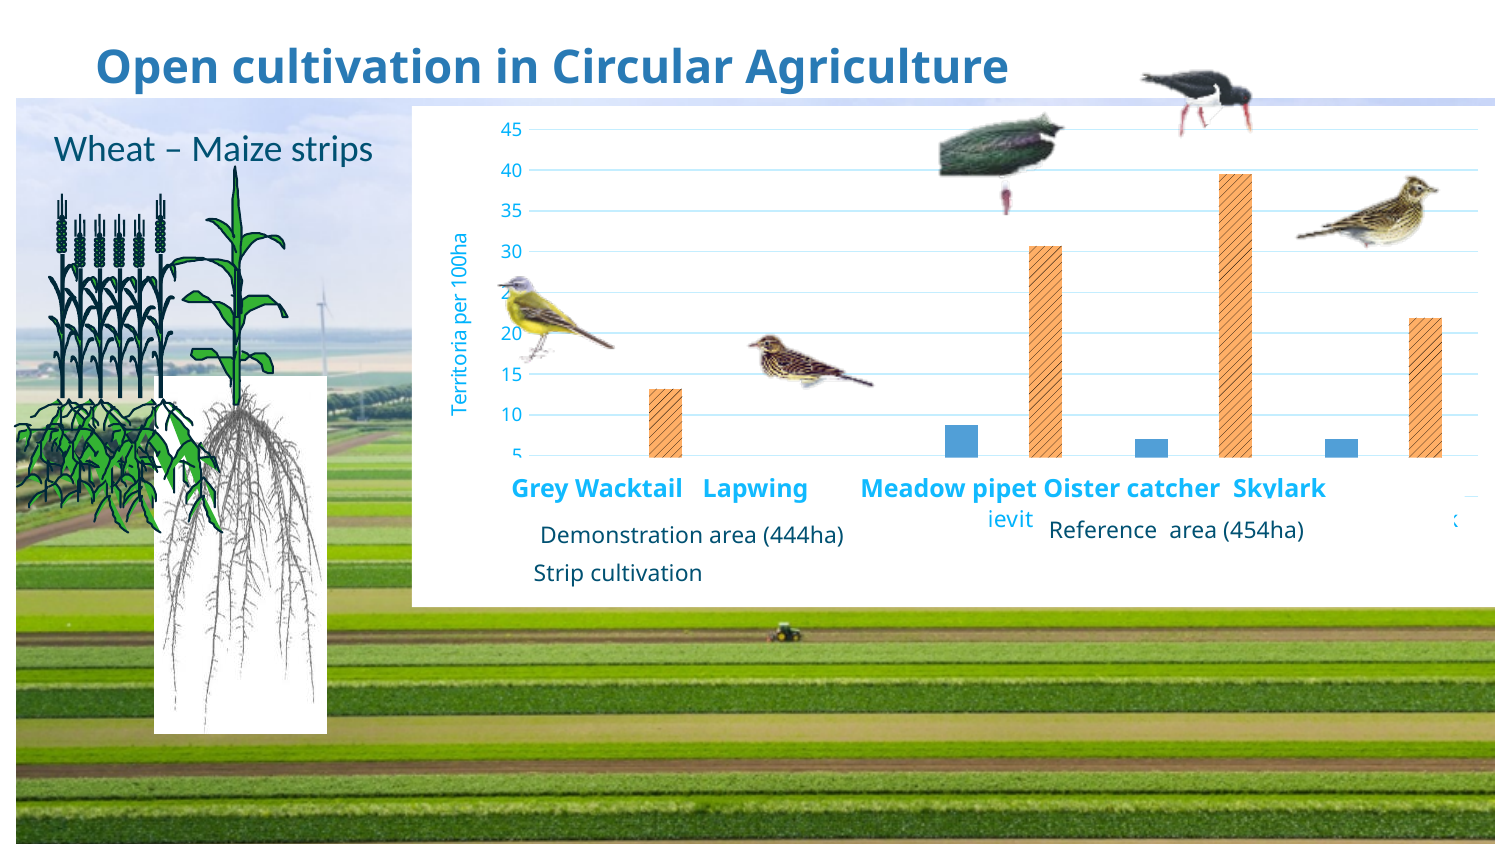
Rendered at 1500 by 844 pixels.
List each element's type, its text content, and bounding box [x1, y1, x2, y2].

picture [0, 0, 1500, 844]
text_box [14, 115, 400, 734]
title Open cultivation in Circular Agriculture [92, 27, 1459, 96]
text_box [411, 40, 1500, 608]
